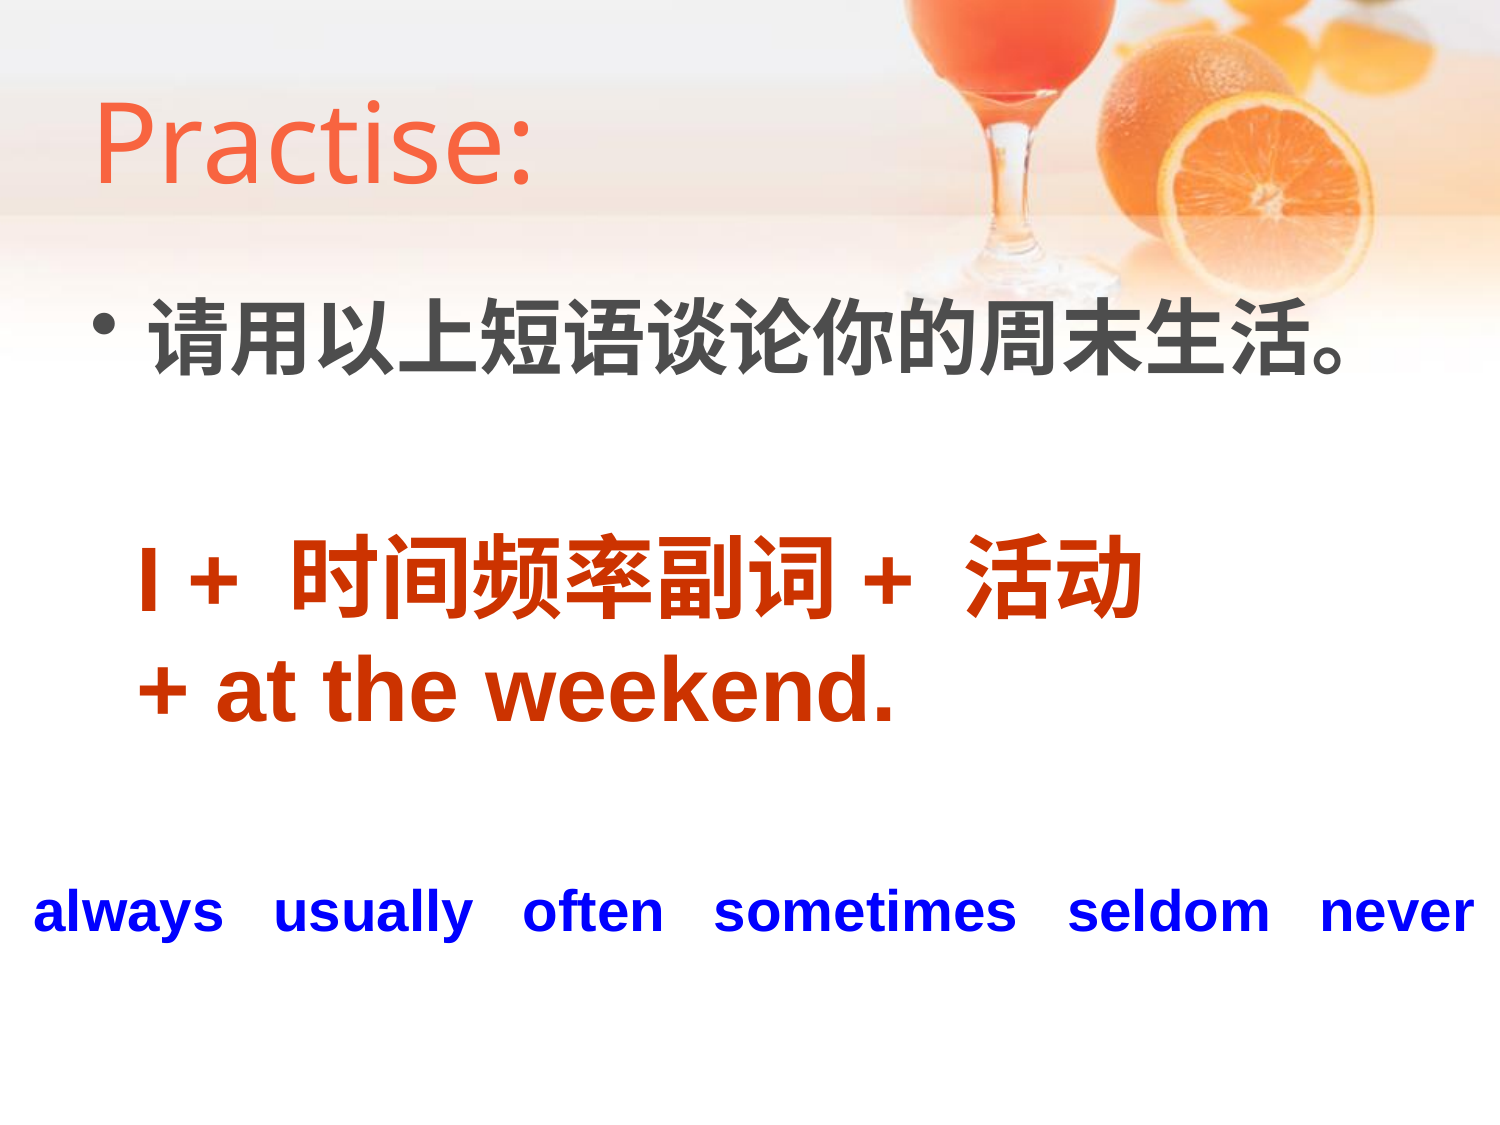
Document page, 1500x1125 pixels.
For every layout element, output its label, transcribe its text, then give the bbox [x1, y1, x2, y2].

picture [0, 0, 1500, 1125]
title Practise: [75, 45, 1425, 233]
text_box always usually often sometimes seldom never [18, 865, 1492, 951]
list 请用以上短语谈论你的周末生活。 [75, 296, 1425, 583]
text_box I + 时间频率副词+ 活动 + at the weekend. [121, 511, 1181, 747]
